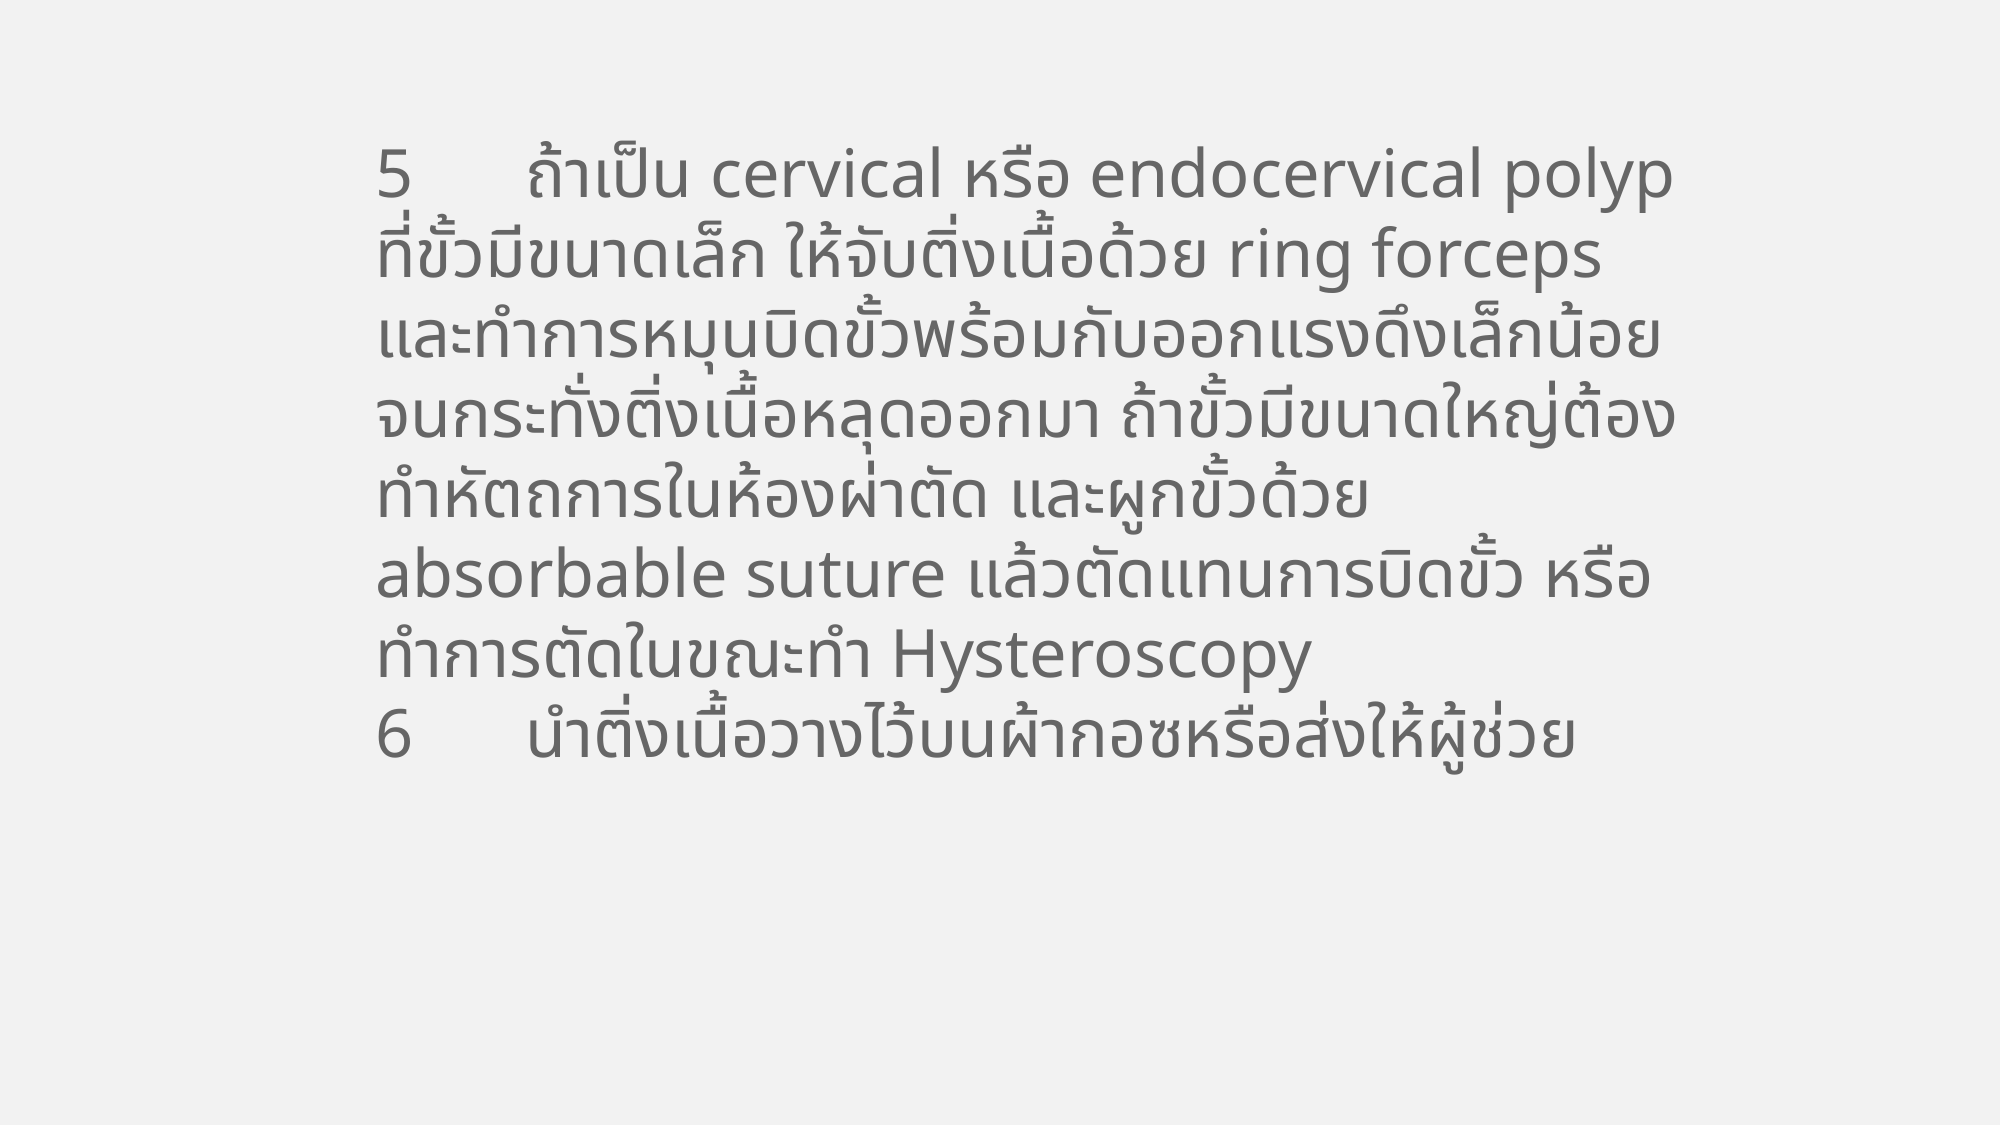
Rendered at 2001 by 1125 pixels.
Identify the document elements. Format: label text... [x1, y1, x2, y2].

text_box 5 ถ้าเป็น cervical หรือ endocervical polyp ที่ขั้วมีขนาดเล็ก ให้จับติ่งเนื้อด้วย ring forceps และทำการหมุนบิดขั้วพร้อมกับออกแรงดึงเล็กน้อย จนกระทั่งติ่งเนื้อหลุดออกมา ถ้าขั้วมีขนาดใหญ่ต้องทำหัตถการในห้องผ่าตัด และผูกขั้วด้วย absorbable suture แล้วตัดแทนการบิดขั้ว หรือทำการตัดในขณะทำ Hysteroscopy 6 นำติ่งเนื้อวางไว้บนผ้ากอซหรือส่งให้ผู้ช่วย [316, 124, 1719, 857]
